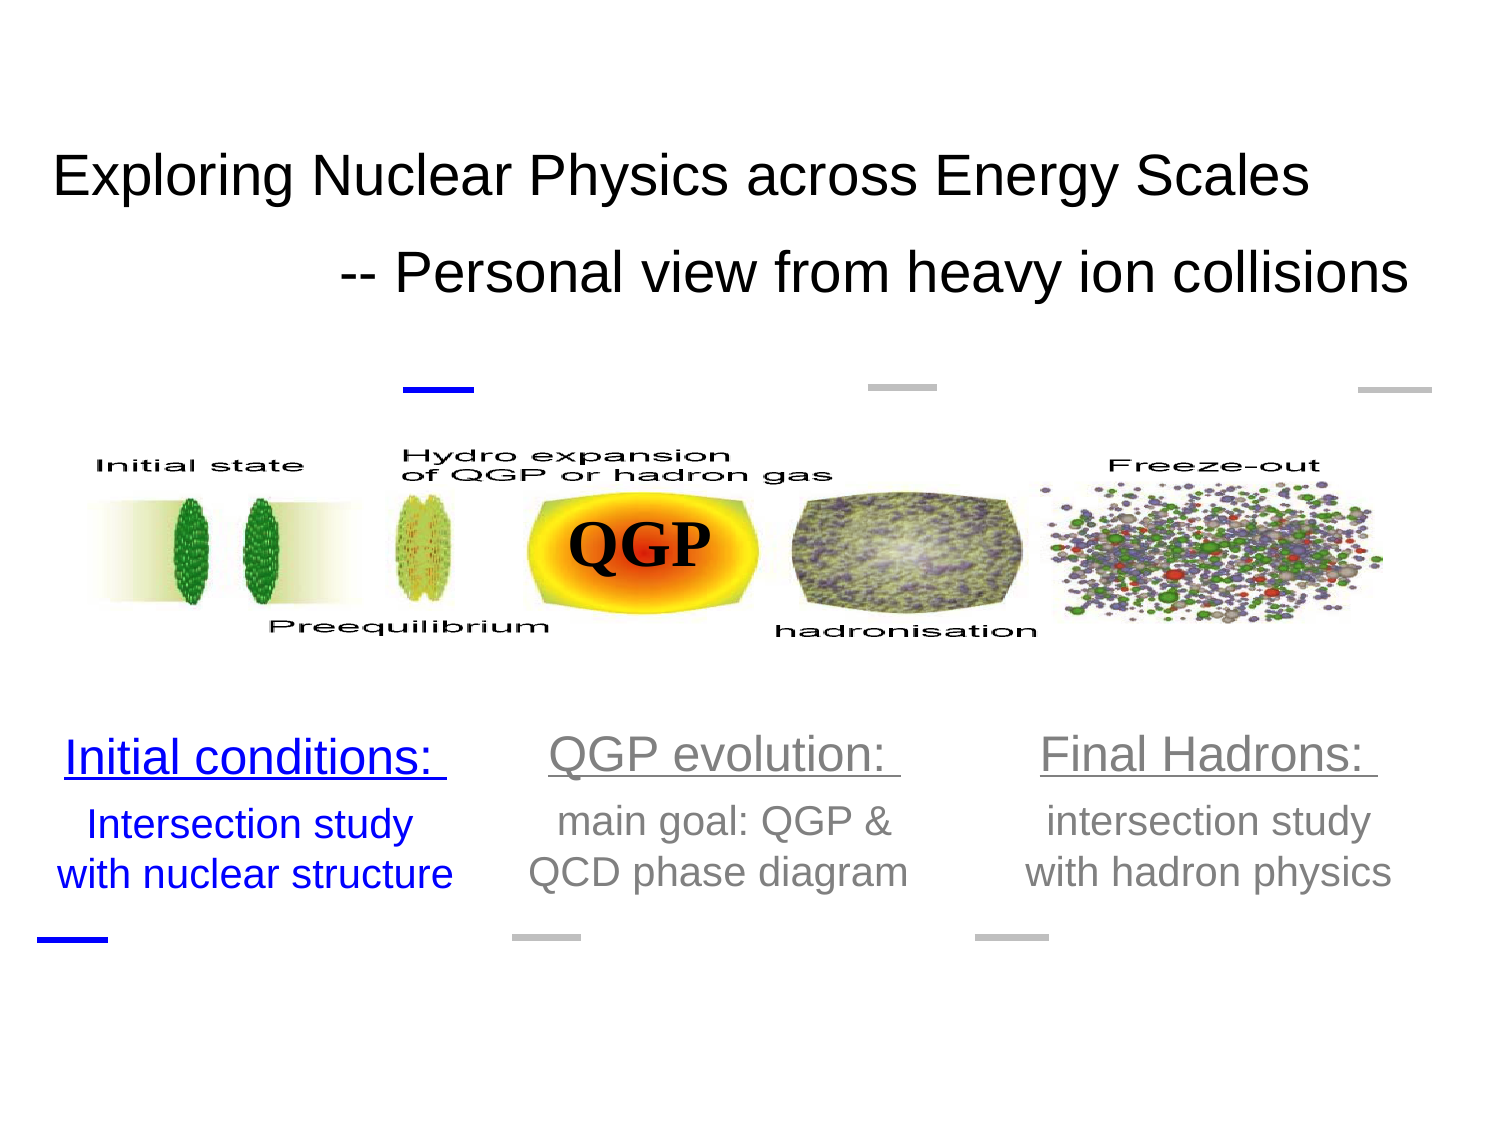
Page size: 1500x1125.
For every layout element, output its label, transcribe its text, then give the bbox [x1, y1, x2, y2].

text_box -- Personal view from heavy ion collisions [324, 226, 1471, 312]
text_box Final Hadrons: intersection study with hadron physics [990, 714, 1428, 902]
text_box Exploring Nuclear Physics across Energy Scales [37, 129, 1413, 215]
text_box Initial conditions: Intersection study with nuclear structure [36, 716, 475, 905]
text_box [12, 435, 1471, 640]
text_box QGP evolution: main goal: QGP & QCD phase diagram [505, 714, 944, 902]
